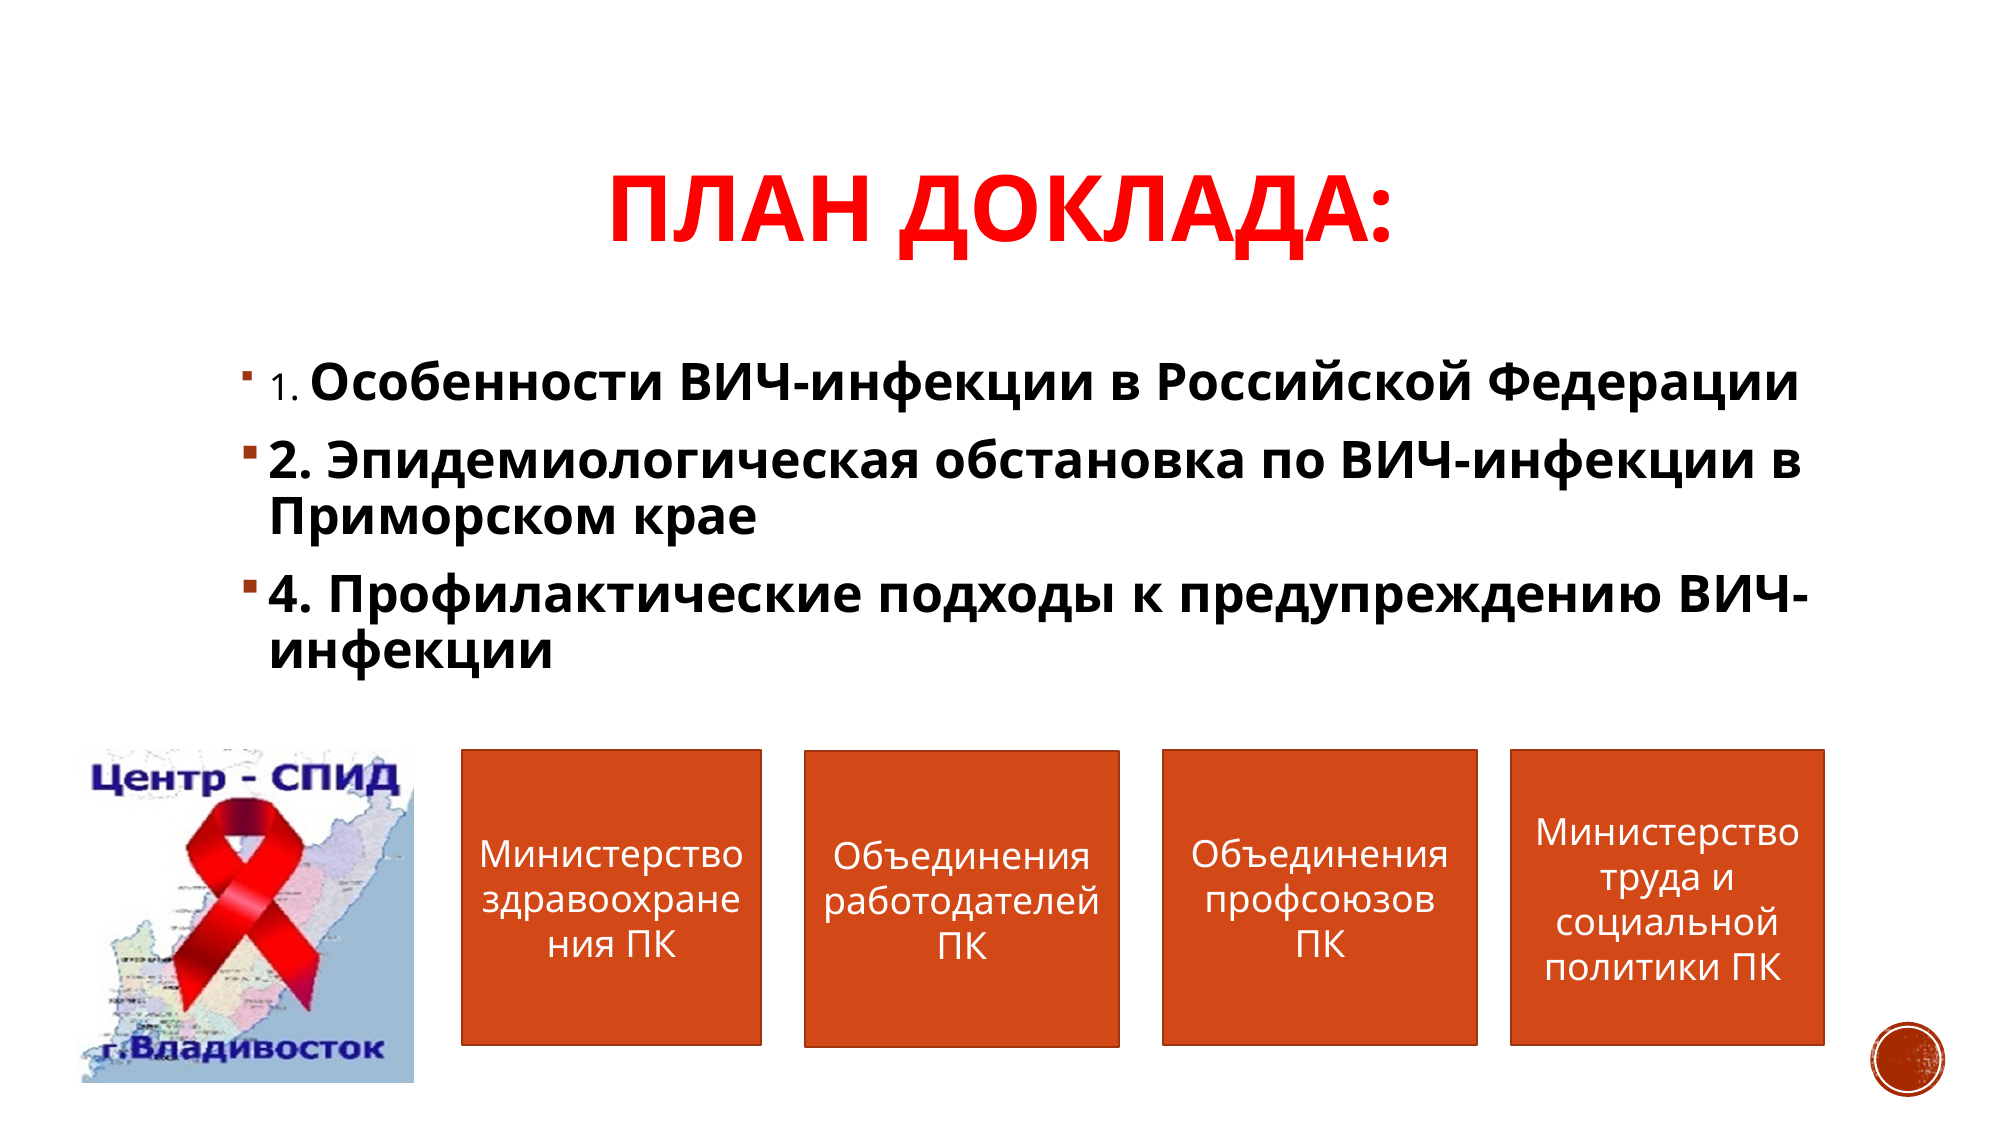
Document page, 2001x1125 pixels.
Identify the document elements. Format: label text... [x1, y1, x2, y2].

list 1. Особенности ВИЧ-инфекции в Российской Федерации 2. Эпидемиологическая обстановка по ВИЧ-инфекции в Приморском крае 4. Профилактические подходы к предупреждению ВИЧ-инфекции [225, 348, 1826, 733]
text_box Объединения работодателей ПК [804, 750, 1120, 1048]
text_box Объединения профсоюзов ПК [1162, 749, 1478, 1046]
title План Доклада: [175, 79, 1826, 344]
picture [77, 749, 414, 1083]
text_box Министерство труда и социальной политики ПК [1510, 749, 1825, 1046]
text_box Министерство здравоохранения ПК [461, 749, 762, 1046]
